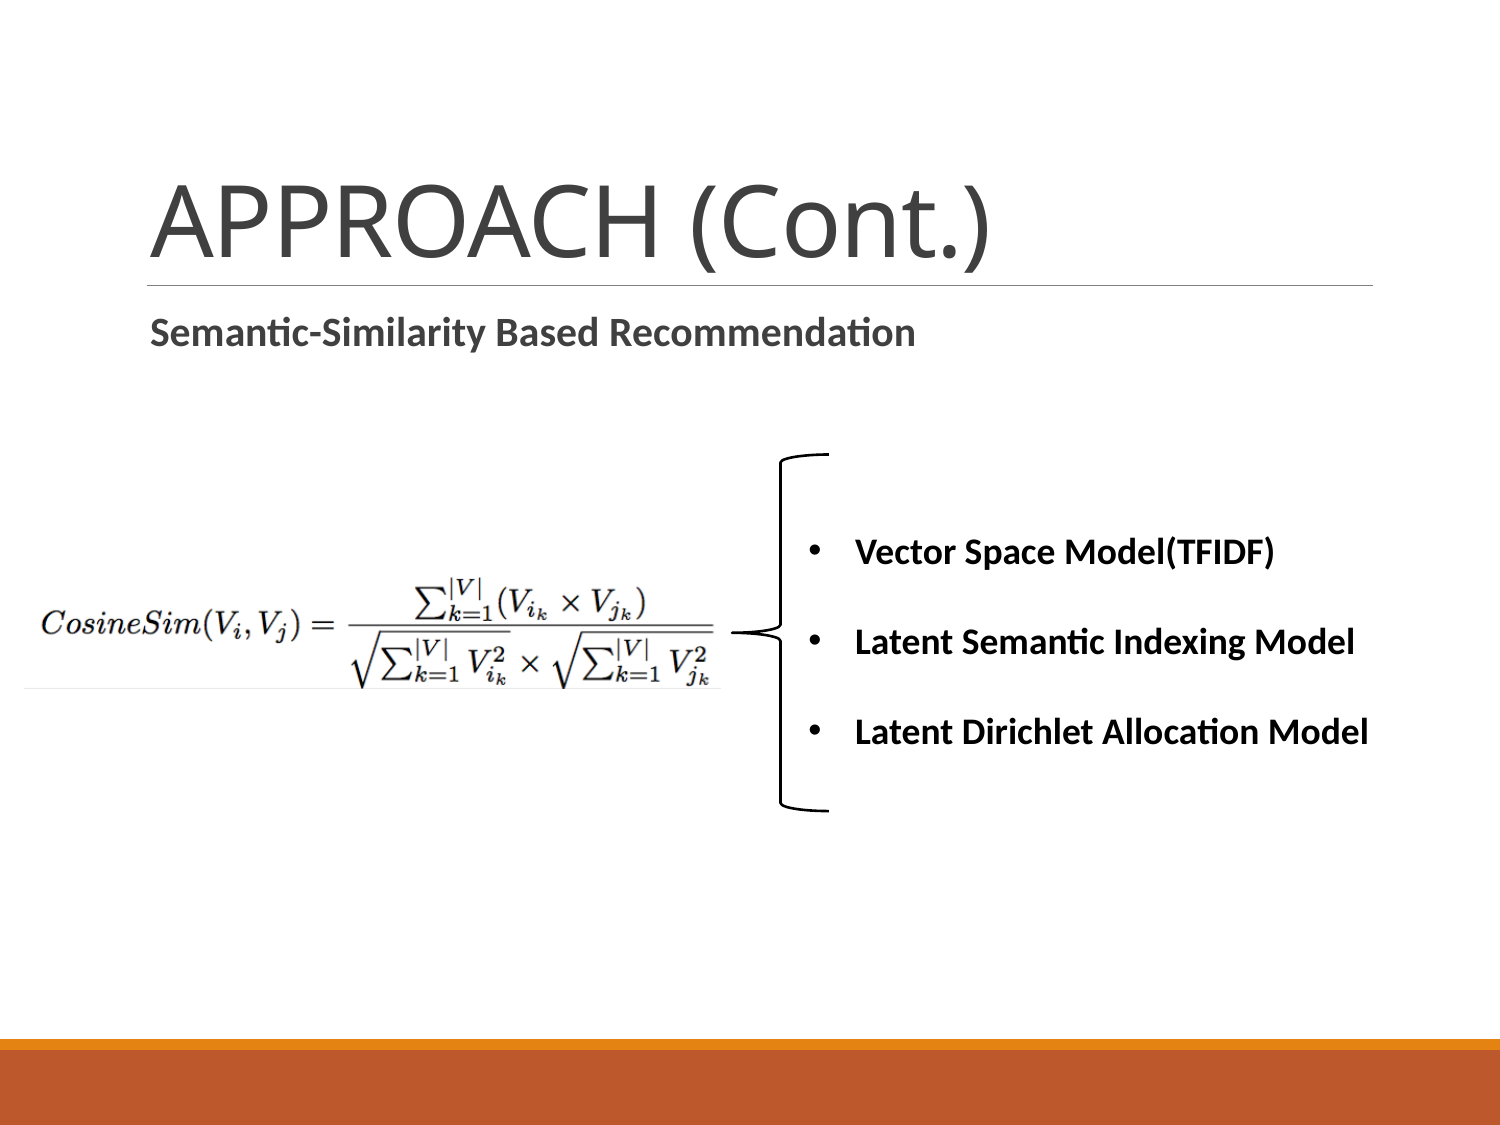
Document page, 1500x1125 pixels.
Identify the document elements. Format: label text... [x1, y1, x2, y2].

text_box Vector Space Model(TFIDF) Latent Semantic Indexing Model Latent Dirichlet Allocation Model [793, 474, 1428, 850]
picture [24, 576, 722, 690]
list Semantic-Similarity Based Recommendation [135, 302, 1373, 963]
title APPROACH (Cont.) [135, 47, 1373, 285]
text_box [730, 453, 829, 810]
